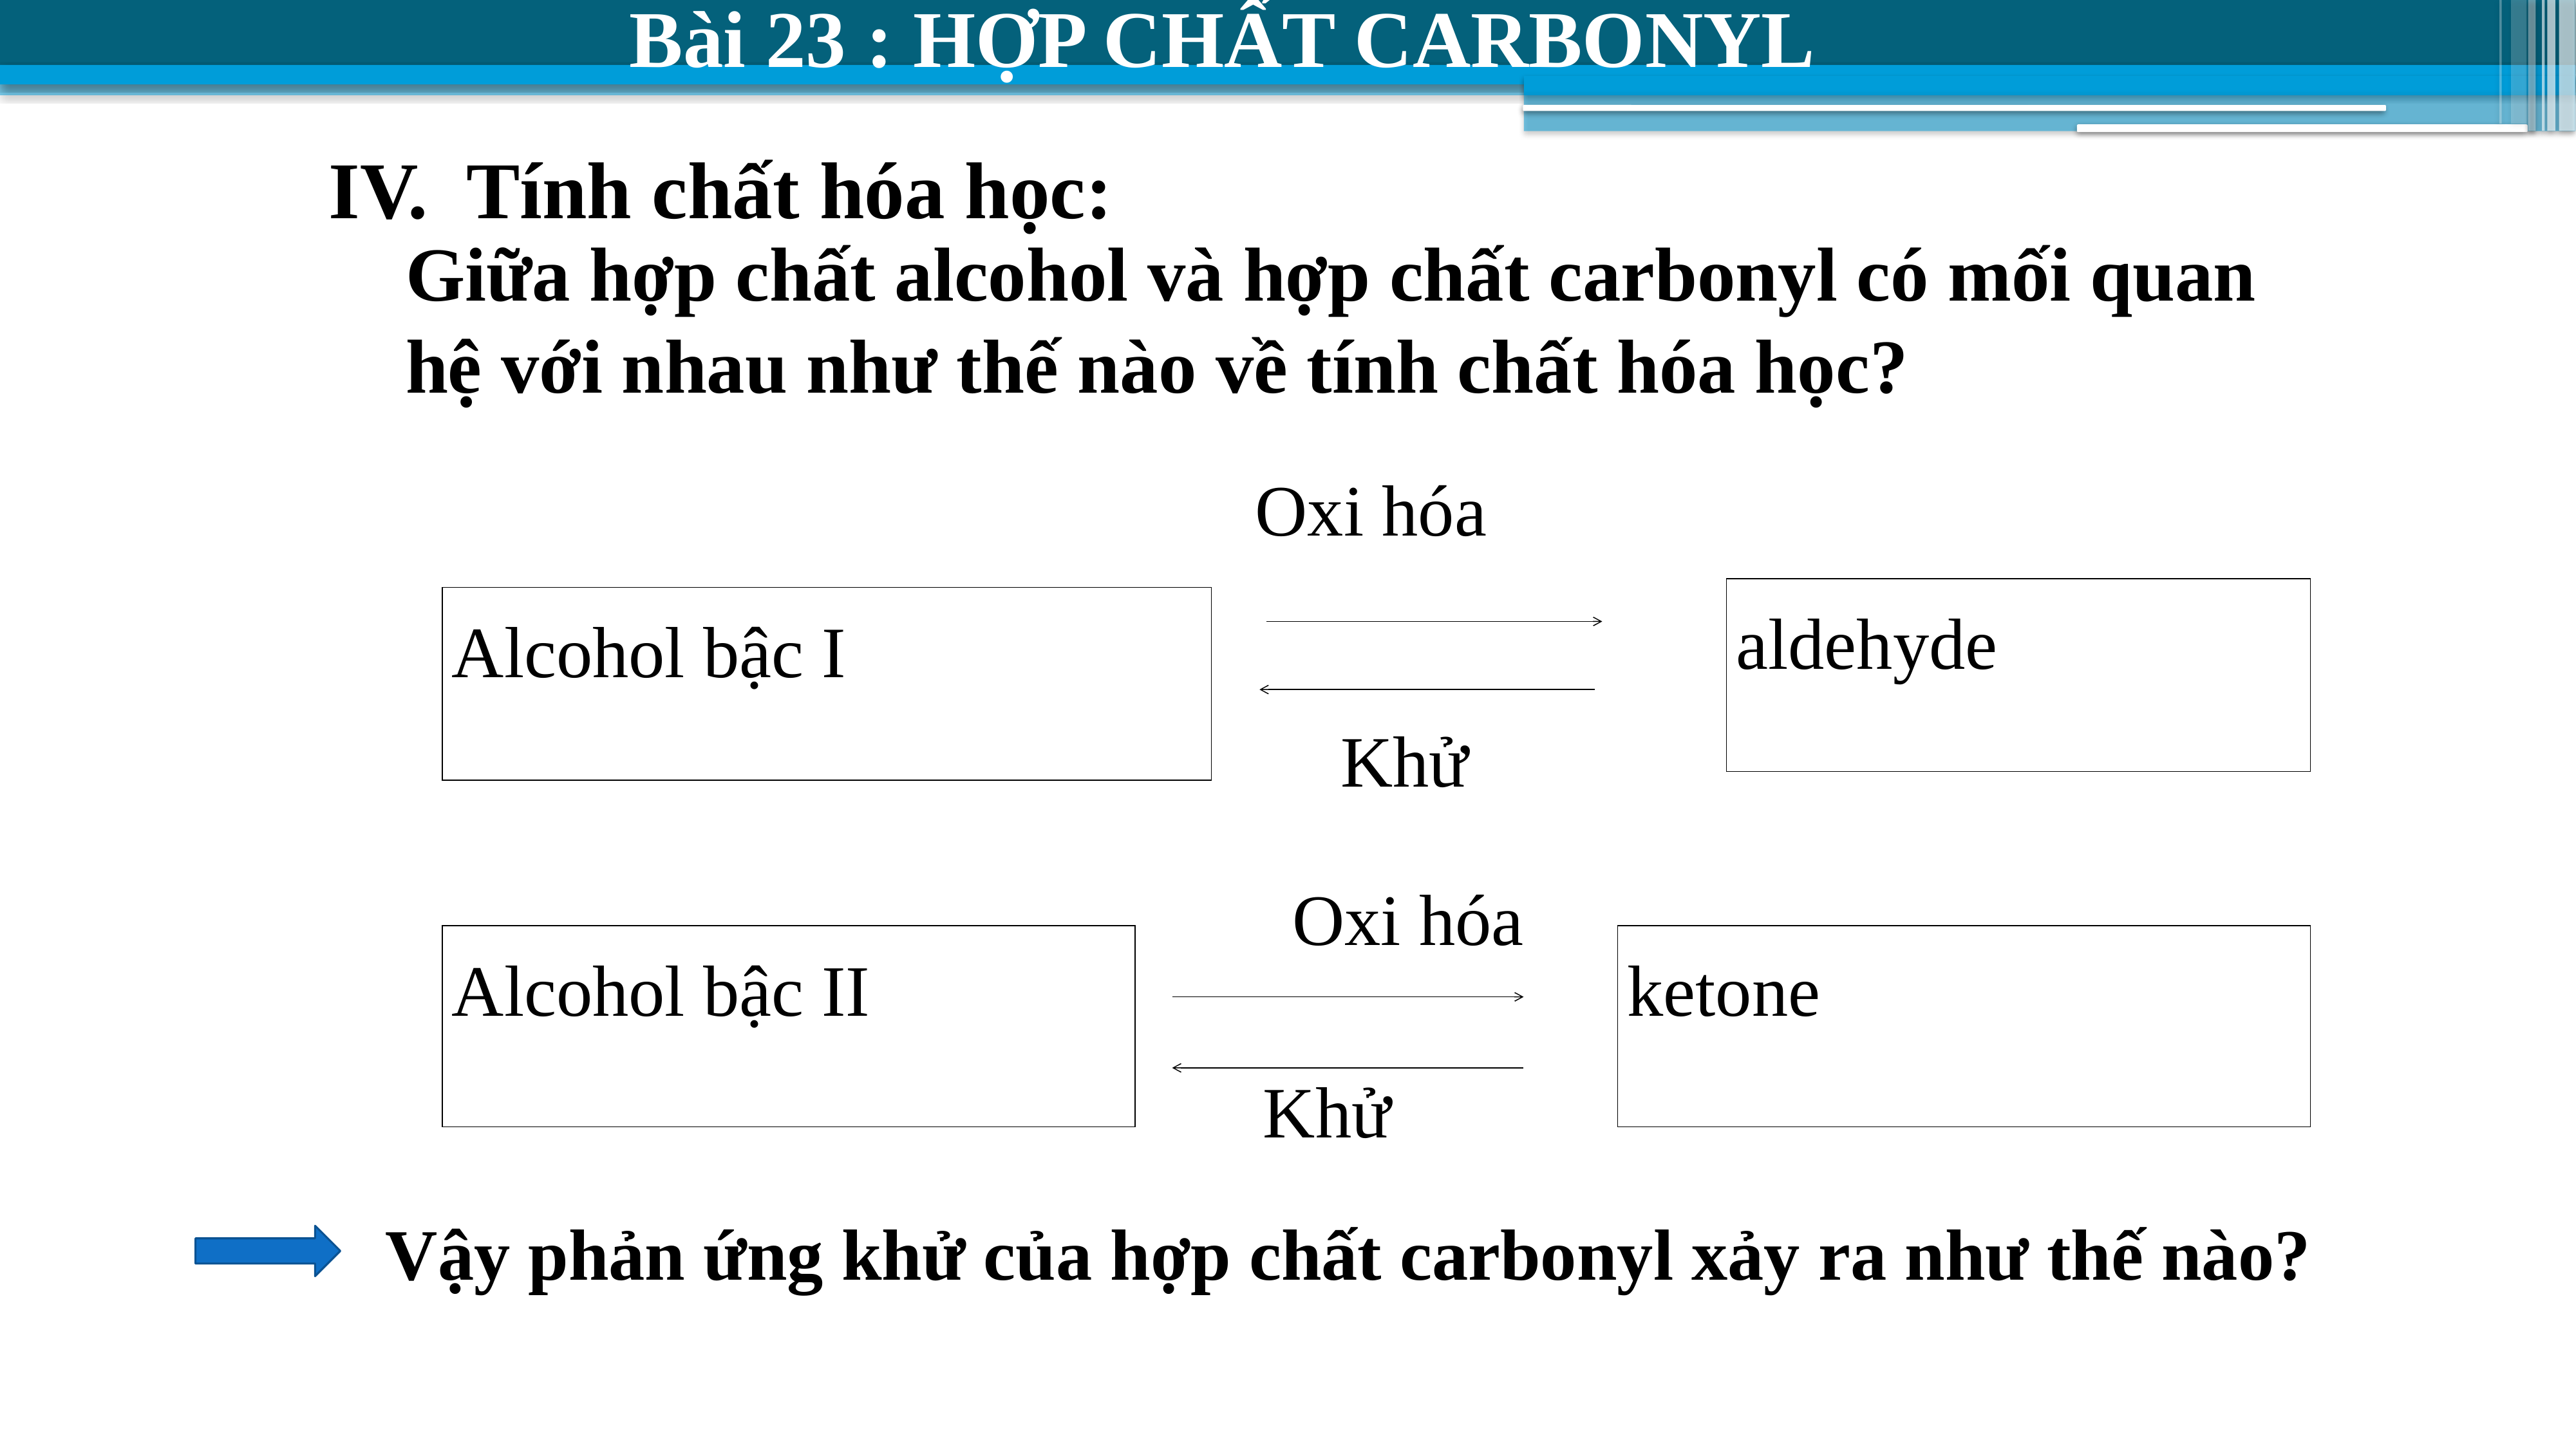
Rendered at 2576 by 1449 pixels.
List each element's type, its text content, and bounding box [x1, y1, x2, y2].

text_box Bài 23 : HỢP CHẤT CARBONYL [620, 0, 2176, 89]
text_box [195, 1202, 2374, 1301]
text_box Giữa hợp chất alcohol và hợp chất carbonyl có mối quan hệ với nhau như thế nào về tính chất hóa học? [386, 215, 2311, 418]
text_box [442, 854, 2311, 1200]
text_box IV. Tính chất hóa học: [319, 133, 1524, 239]
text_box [442, 445, 2311, 854]
